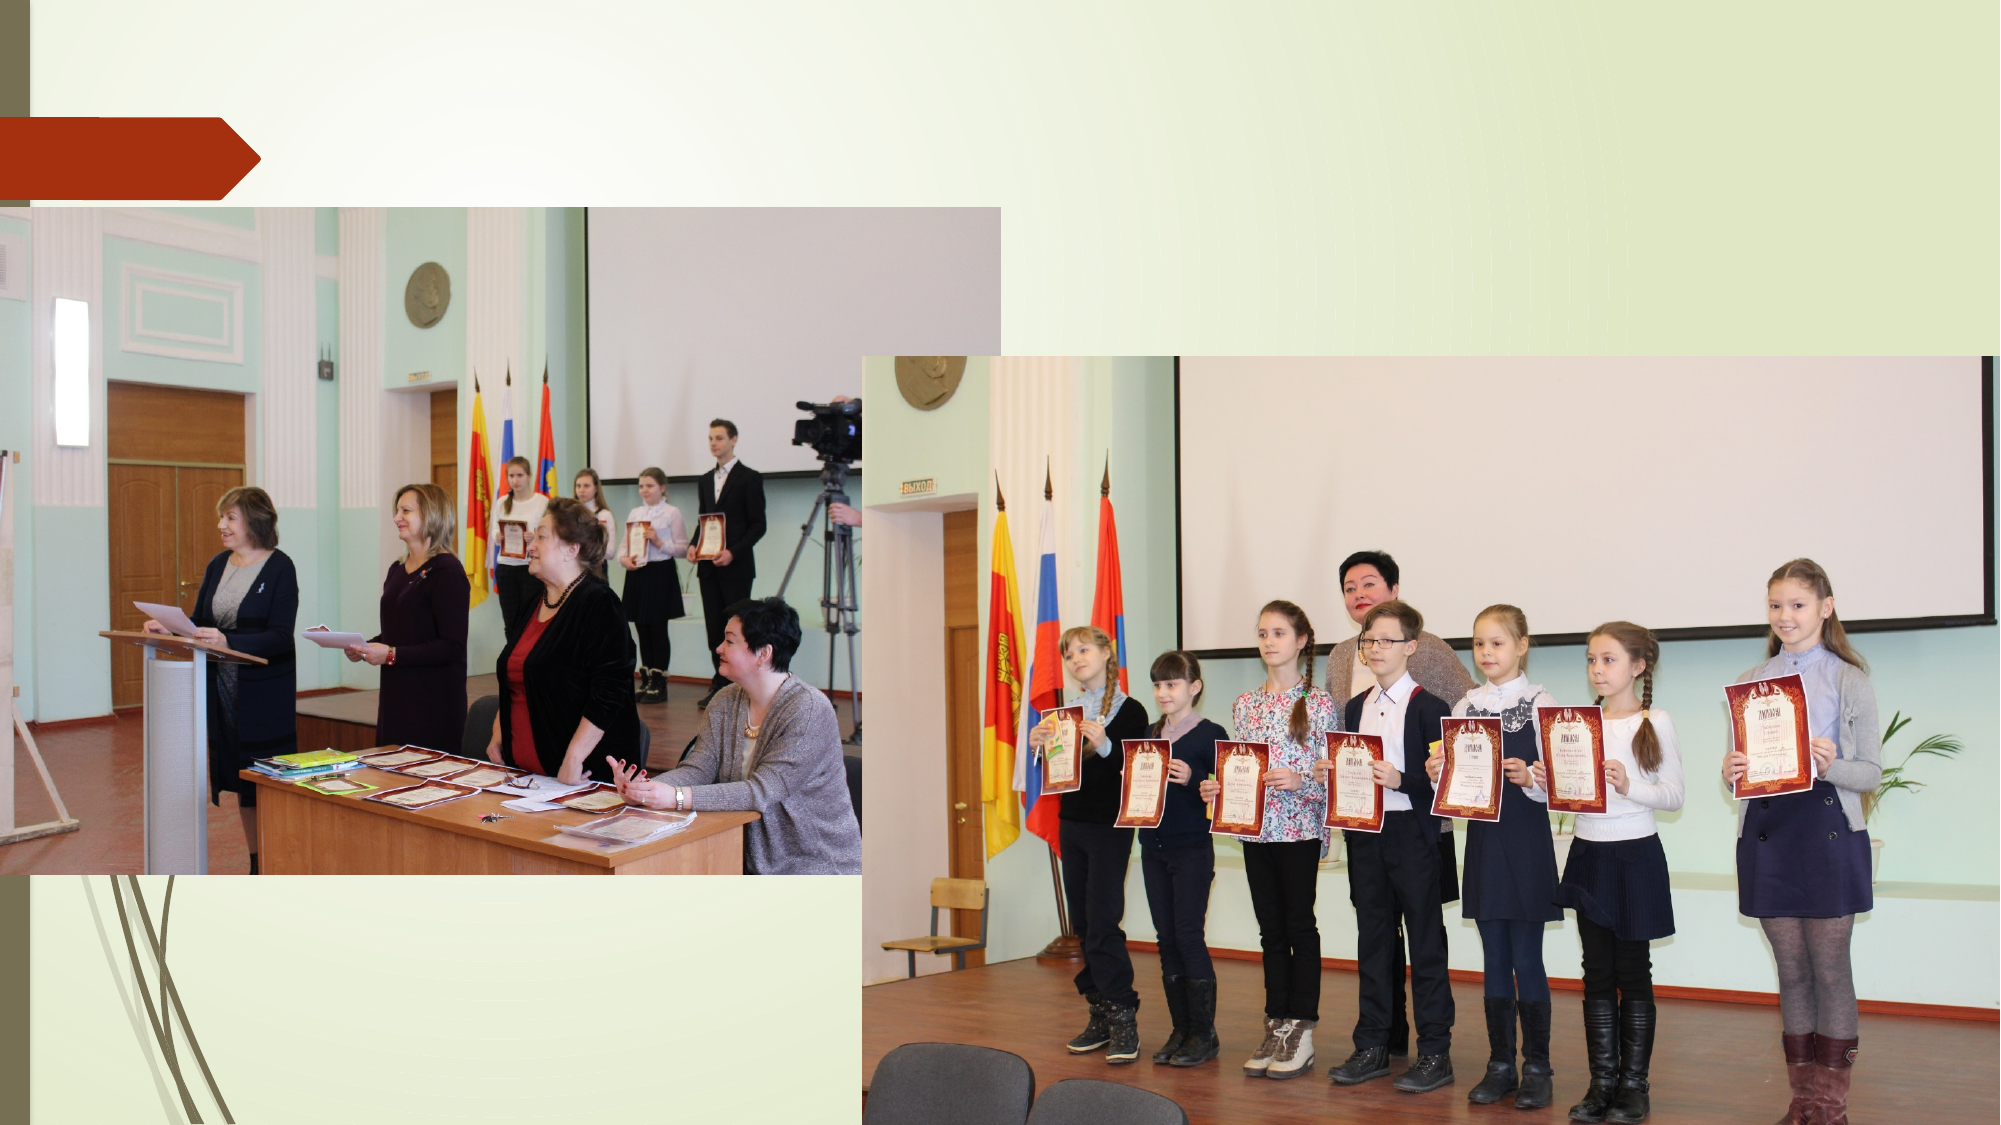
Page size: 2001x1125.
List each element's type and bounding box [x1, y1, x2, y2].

list [0, 207, 1002, 875]
picture [862, 356, 2000, 1125]
